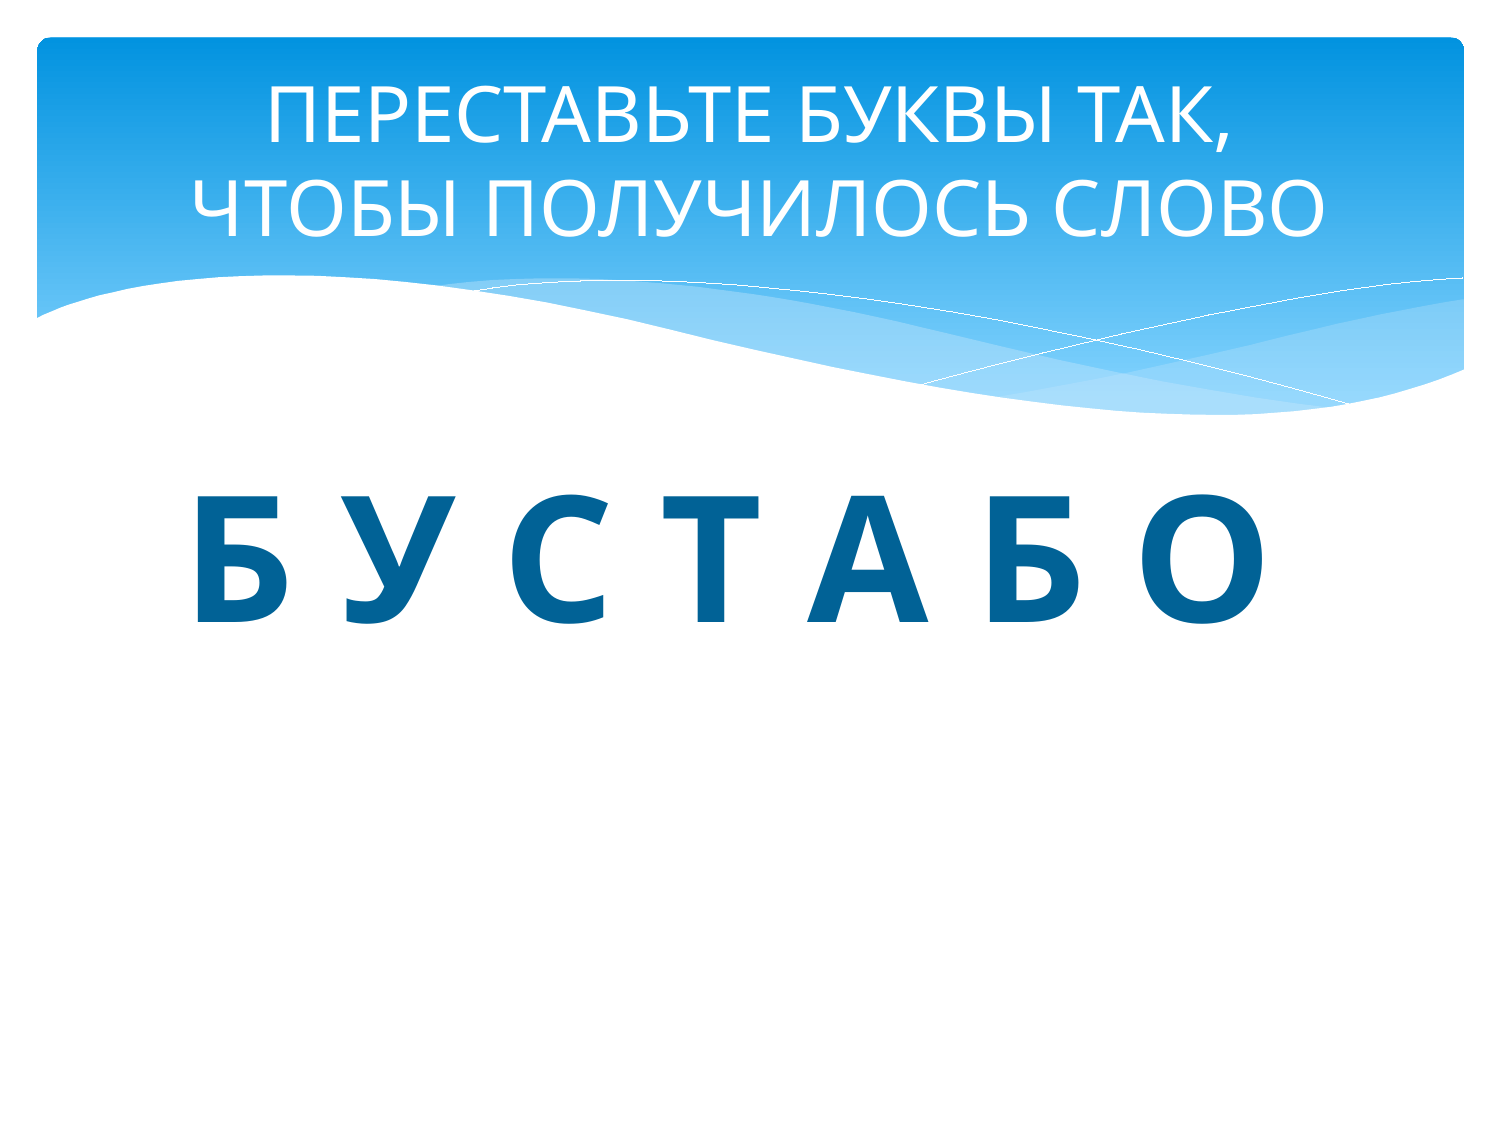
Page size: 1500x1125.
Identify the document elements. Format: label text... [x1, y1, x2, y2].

list Б У С Т А Б О [143, 438, 1359, 669]
title ПЕРЕСТАВЬТЕ БУКВЫ ТАК, ЧТОБЫ ПОЛУЧИЛОСЬ СЛОВО [75, 55, 1425, 261]
